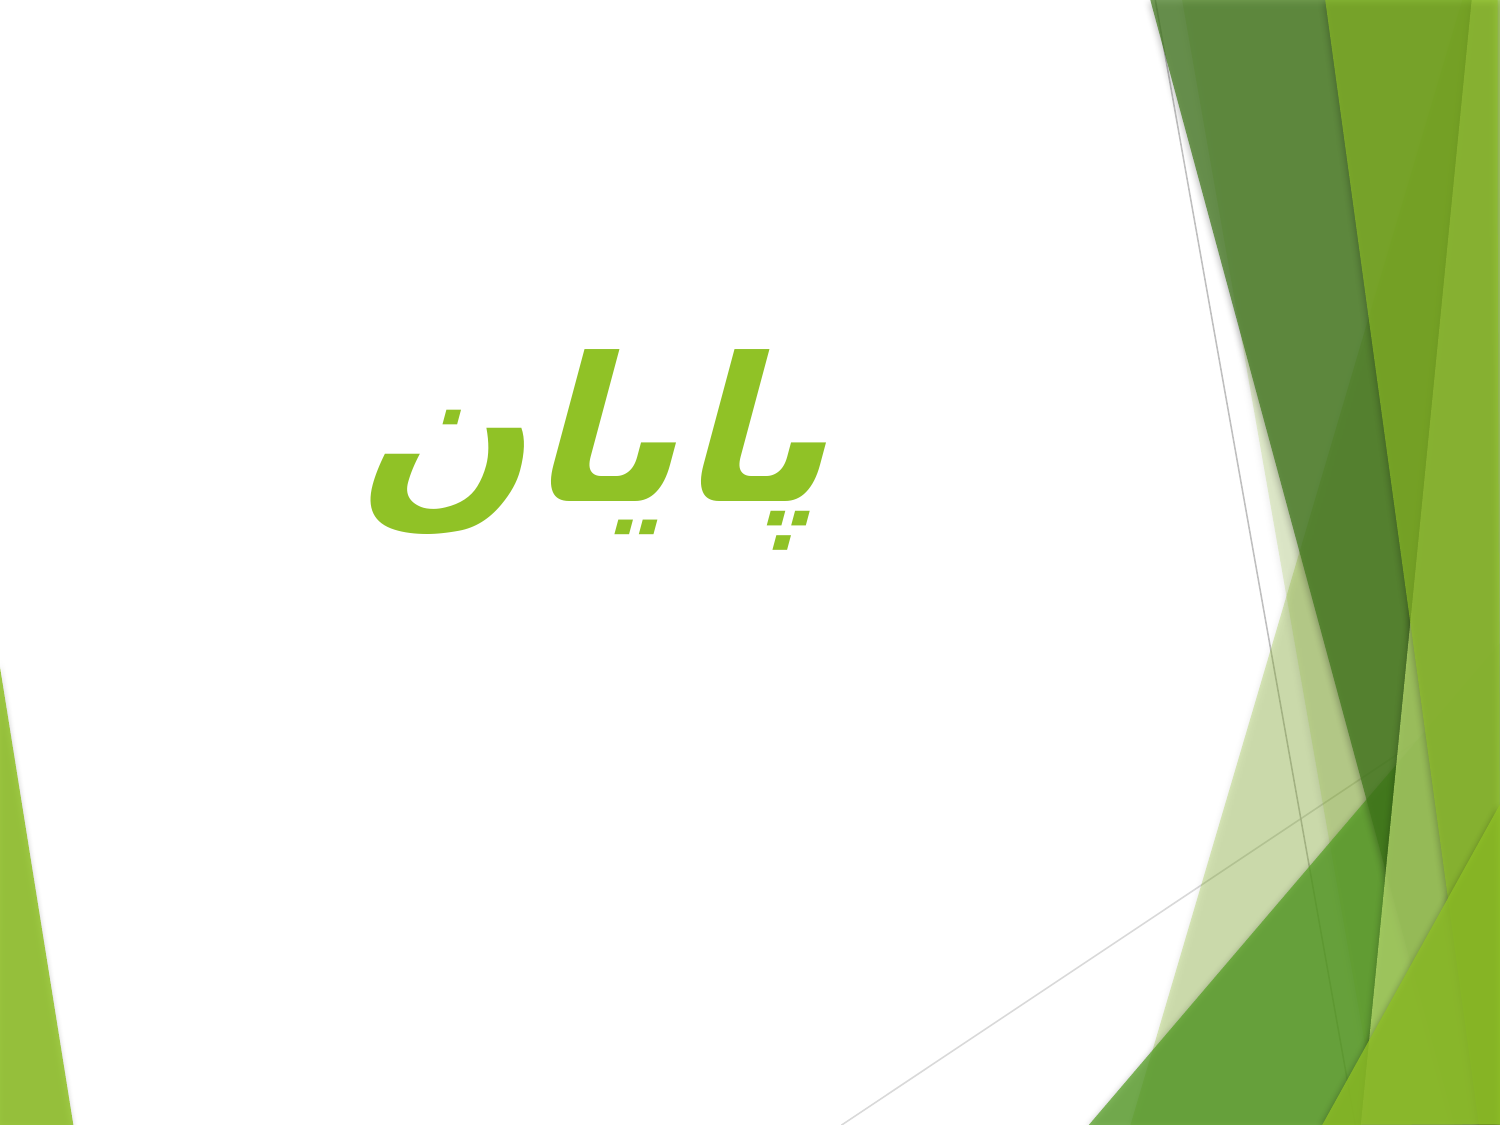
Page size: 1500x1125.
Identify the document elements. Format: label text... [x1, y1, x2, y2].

title پايان [341, 294, 1196, 852]
